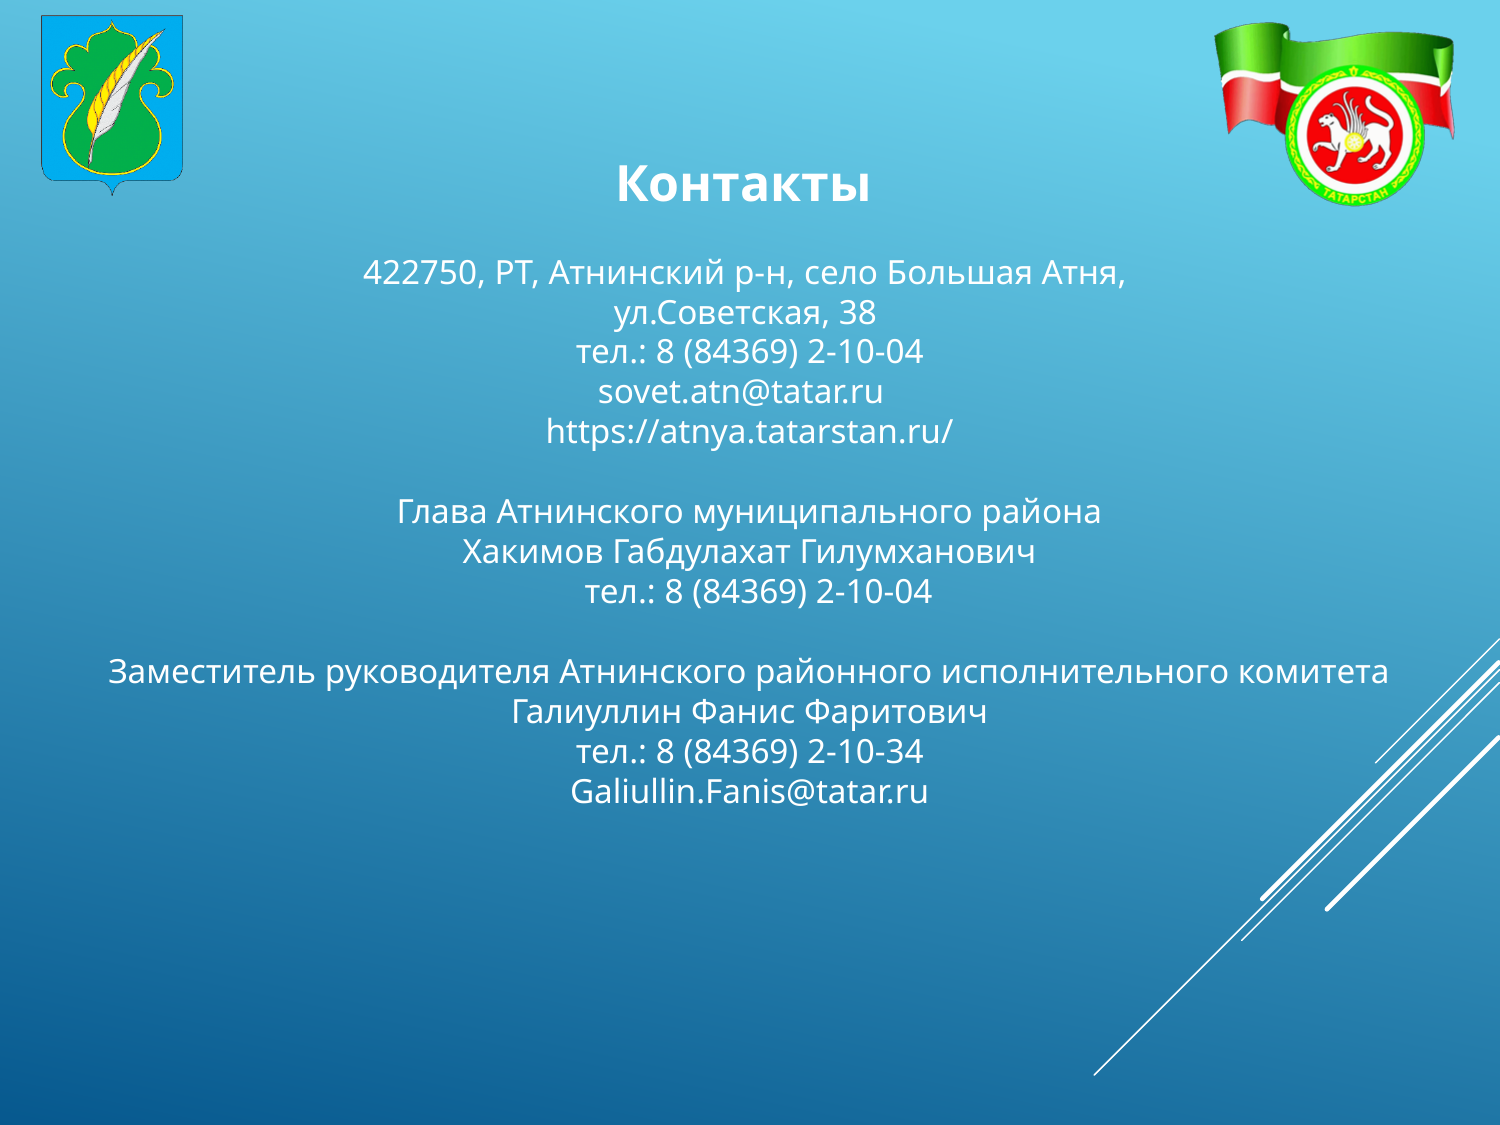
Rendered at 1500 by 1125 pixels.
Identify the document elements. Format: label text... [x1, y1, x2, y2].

picture [1213, 18, 1492, 216]
text_box 422750, РТ, Атнинский р-н, село Большая Атня, ул.Советская, 38 тел.: 8 (84369) 2-10-04 sovet.atn@tatar.ru https://atnya.tatarstan.ru/ Глава Атнинского муниципального района Хакимов Габдулахат Гилумханович тел.: 8 (84369) 2-10-04 Заместитель руководителя Атнинского районного исполнительного комитета Галиуллин Фанис Фаритович тел.: 8 (84369) 2-10-34 Galiullin.Fanis@tatar.ru [88, 243, 1412, 818]
picture [40, 15, 184, 196]
picture [51, 24, 173, 175]
text_box Контакты [600, 143, 900, 219]
